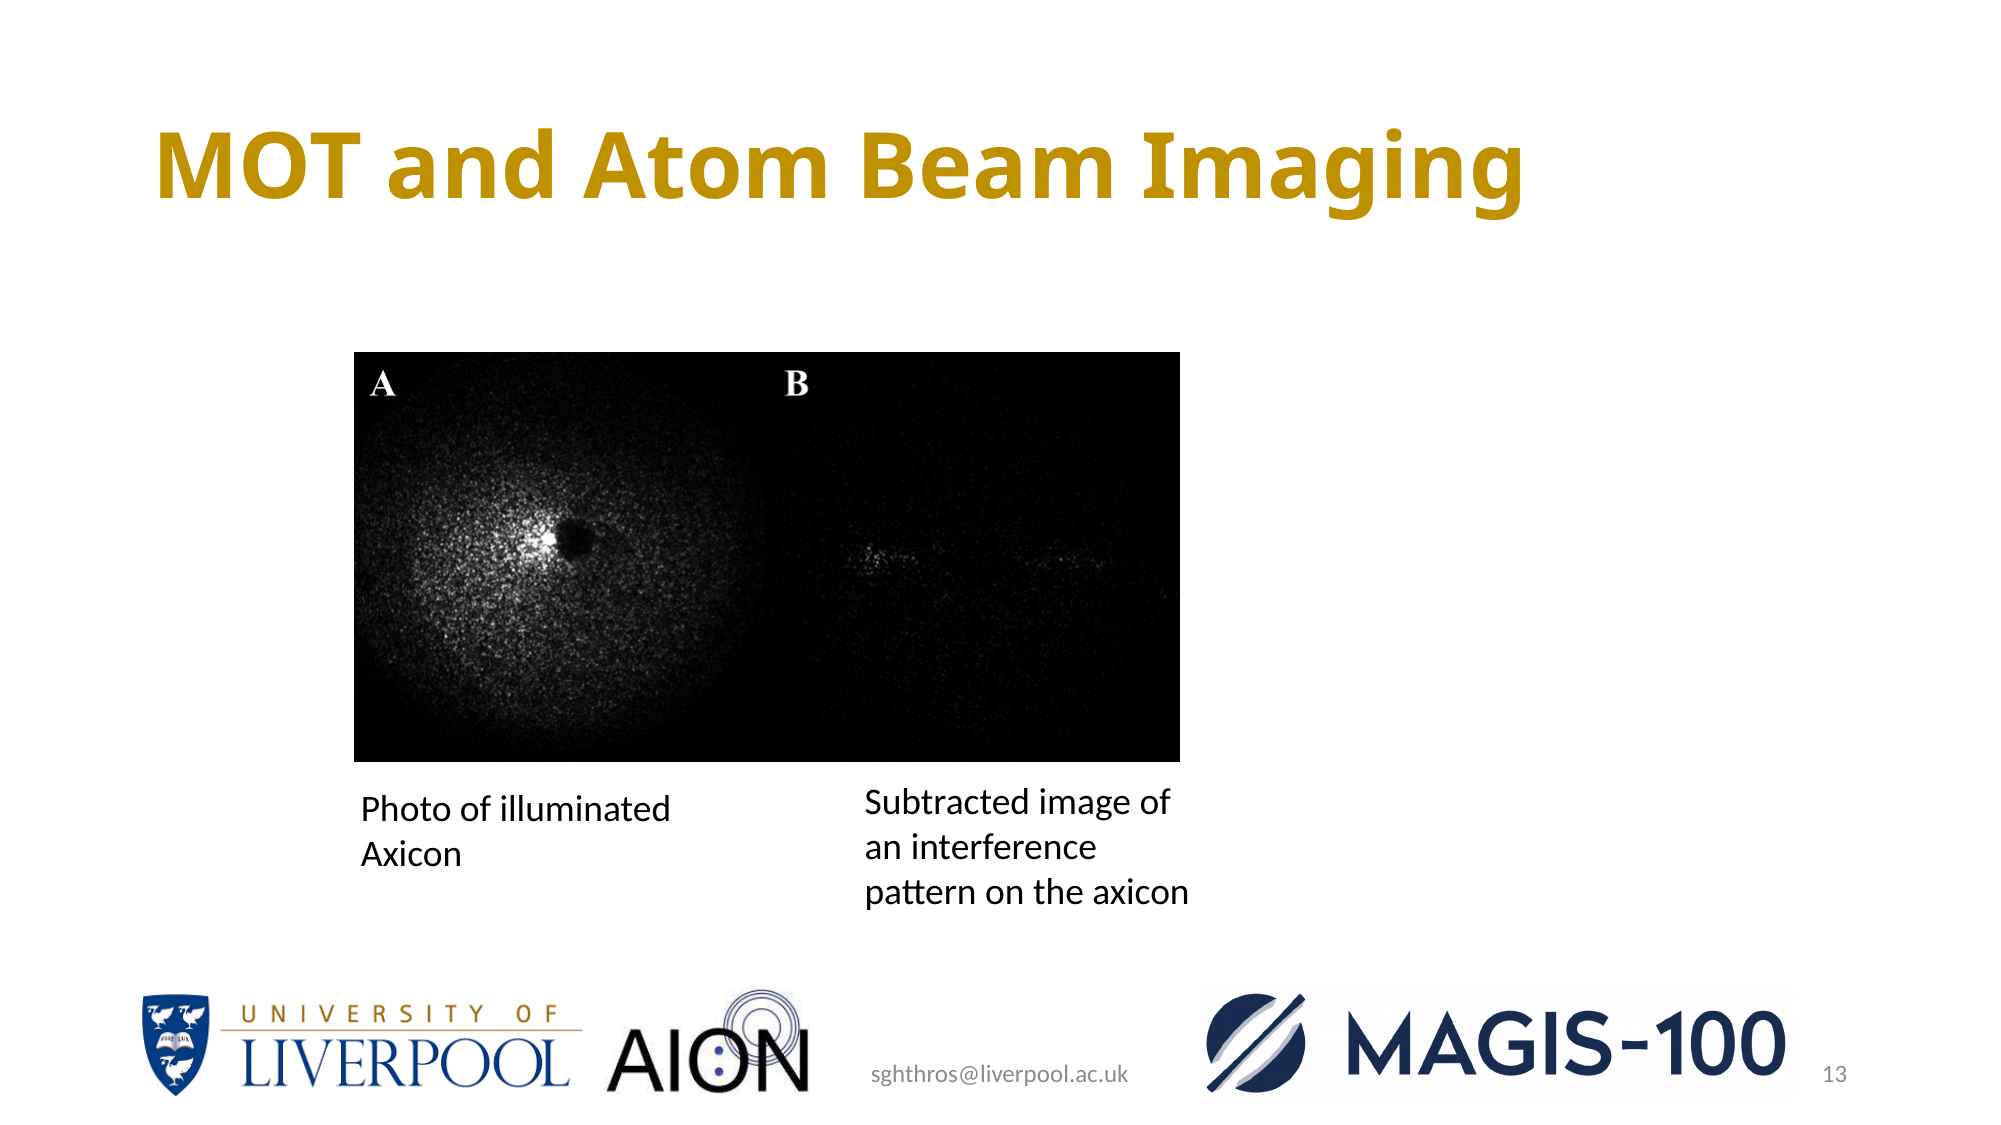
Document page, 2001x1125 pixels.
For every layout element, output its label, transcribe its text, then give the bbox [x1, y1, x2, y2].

text_box Photo of illuminated Axicon [346, 776, 725, 882]
footer sghthros@liverpool.ac.uk [662, 1042, 1338, 1103]
title MOT and Atom Beam Imaging [137, 59, 1863, 278]
picture [1198, 986, 1798, 1103]
text_box Subtracted image of an interference pattern on the axicon [849, 769, 1229, 920]
slide_number 13 [1412, 1042, 1863, 1103]
picture [137, 986, 587, 1103]
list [346, 346, 1180, 762]
